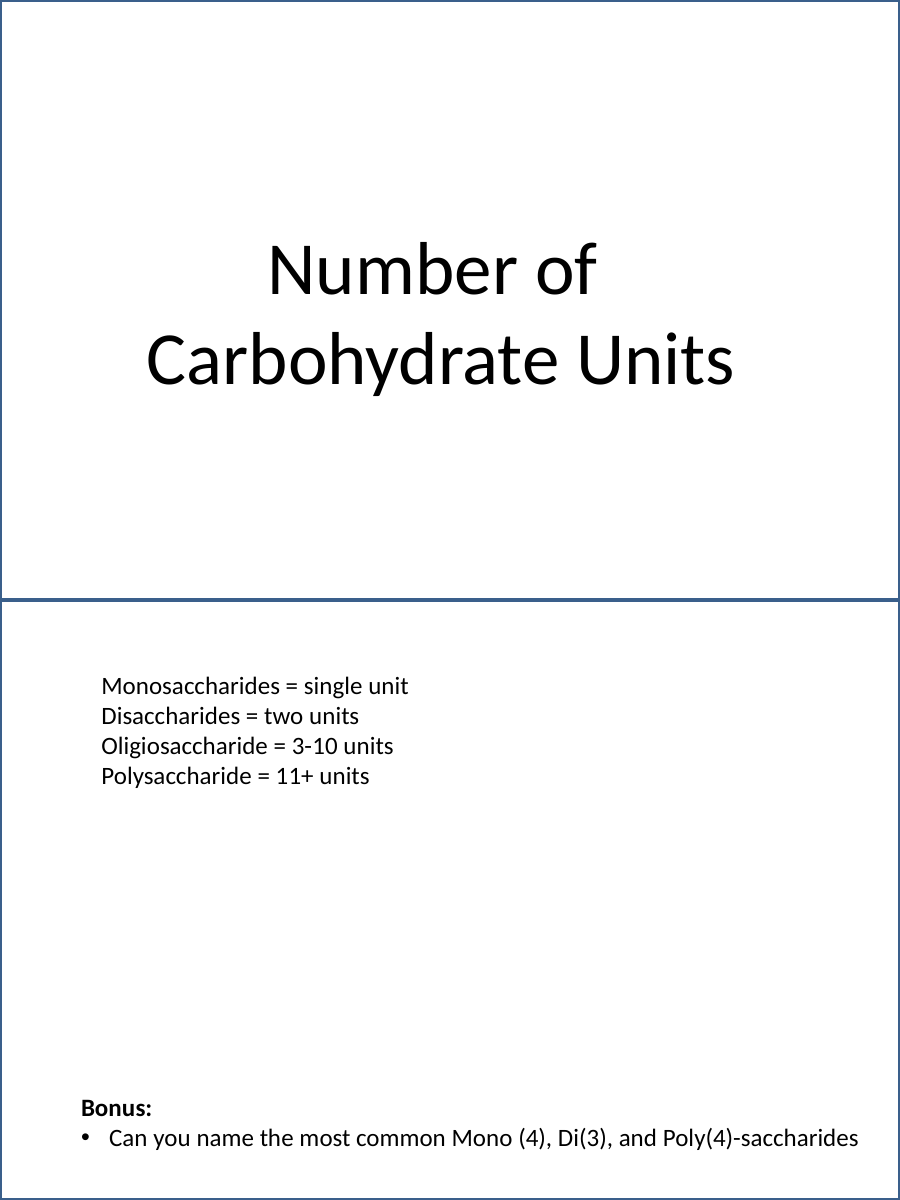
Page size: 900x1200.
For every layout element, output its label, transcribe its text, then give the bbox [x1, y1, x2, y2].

text_box Number of Carbohydrate Units [131, 212, 751, 408]
text_box Monosaccharides = single unit Disaccharides = two units Oligiosaccharide = 3-10 units Polysaccharide = 11+ units [86, 662, 425, 797]
text_box Bonus: Can you name the most common Mono (4), Di(3), and Poly(4)-saccharides [66, 1084, 876, 1159]
